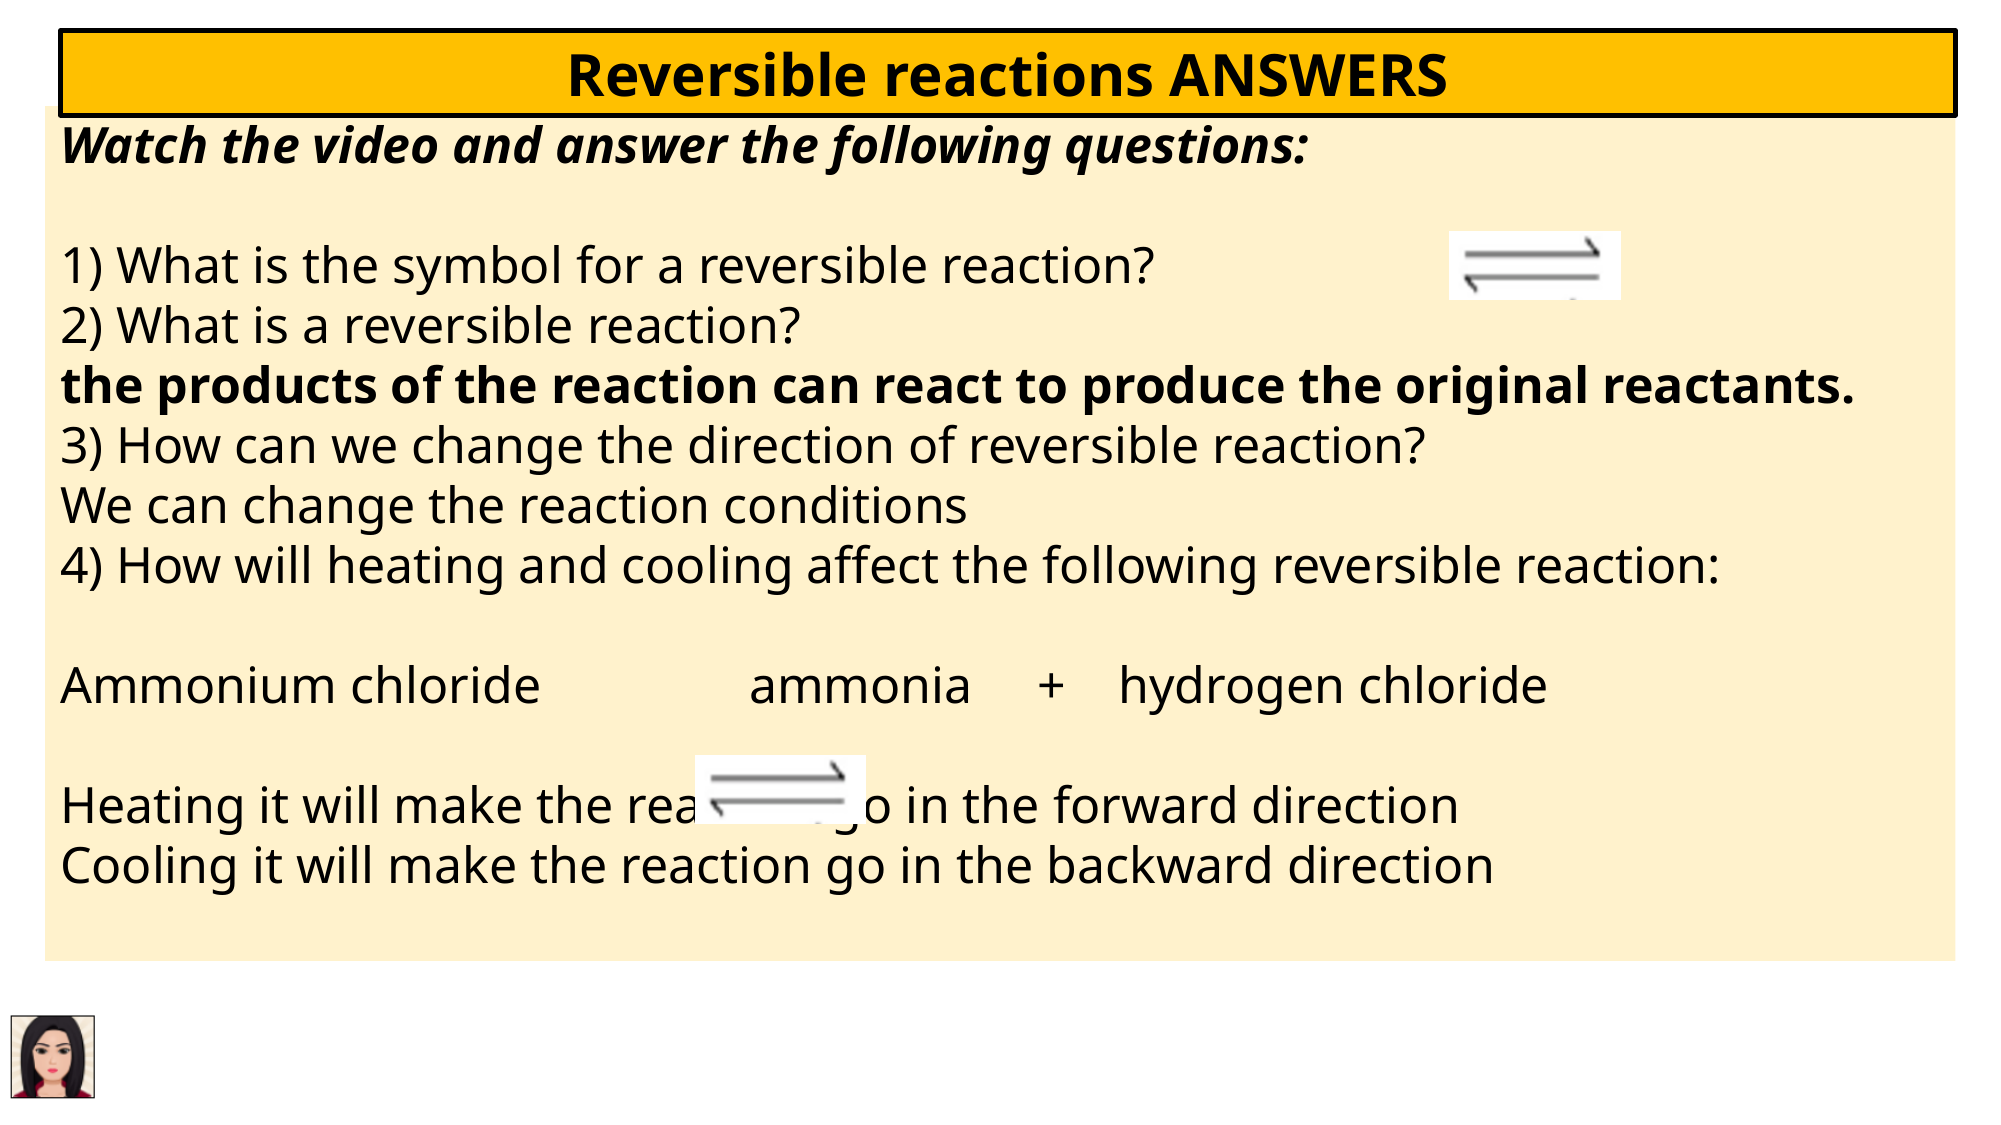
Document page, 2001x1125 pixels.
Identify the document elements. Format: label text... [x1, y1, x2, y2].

picture [1449, 231, 1621, 301]
picture [5, 1004, 111, 1103]
text_box Watch the video and answer the following questions: What is the symbol for a reversible reaction? What is a reversible reaction? the products of the reaction can react to produce the original reactants. 3) How can we change the direction of reversible reaction? We can change the reaction conditions 4) How will heating and cooling affect the following reversible reaction: Ammonium chloride ammonia + hydrogen chloride Heating it will make the reaction go in the forward direction Cooling it will make the reaction go in the backward direction [45, 106, 1956, 961]
picture [694, 755, 866, 824]
text_box Reversible reactions ANSWERS [60, 30, 1956, 116]
